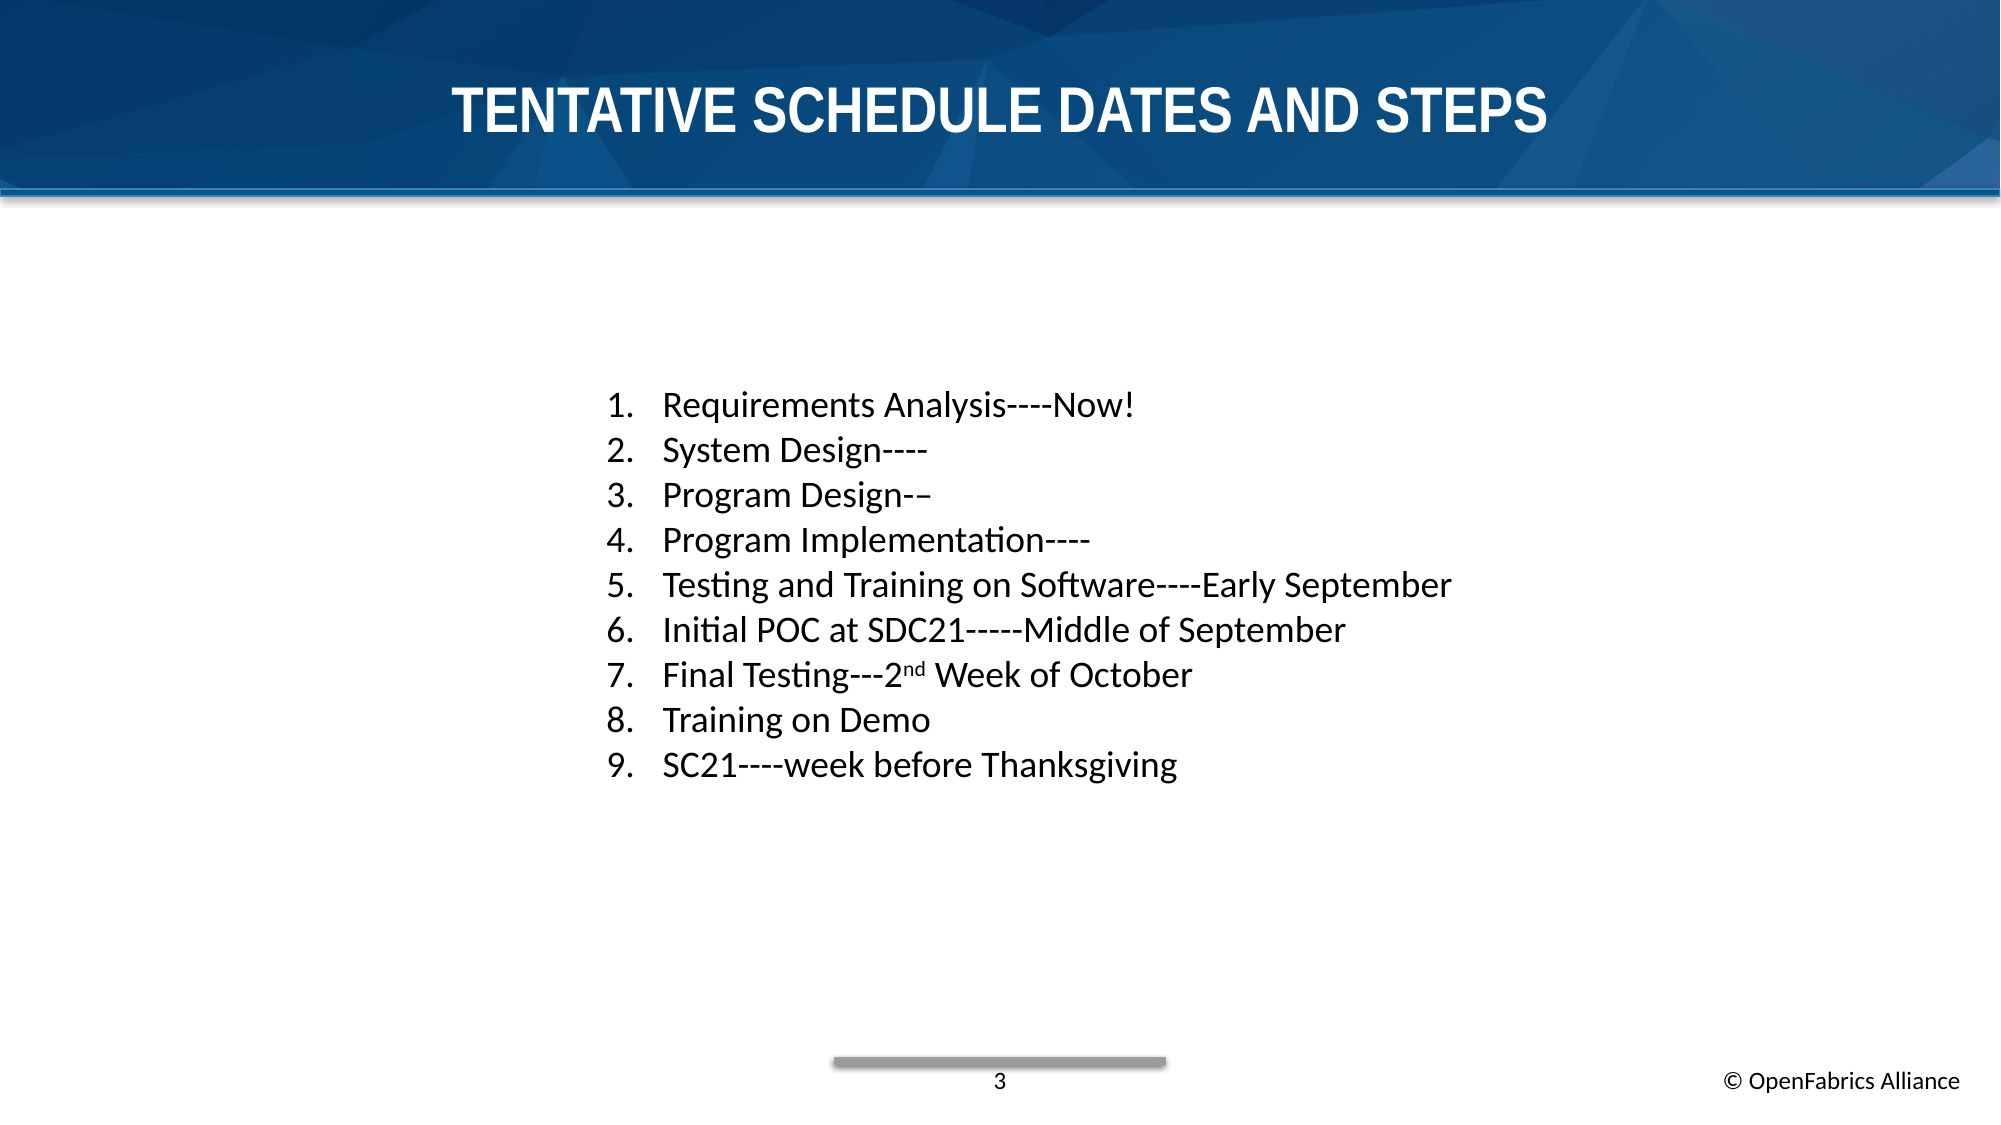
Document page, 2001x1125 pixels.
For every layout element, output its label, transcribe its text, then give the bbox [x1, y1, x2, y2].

footer © OpenFabrics Alliance [1300, 1050, 1976, 1110]
text_box Requirements Analysis----Now! System Design---- Program Design-– Program Implementation---- Testing and Training on Software----Early September Initial POC at SDC21-----Middle of September Final Testing---2nd Week of October Training on Demo SC21----week before Thanksgiving [591, 373, 1469, 793]
slide_number 3 [774, 1050, 1225, 1110]
title Tentative schedule dates and steps [99, 72, 1900, 142]
picture [0, 0, 2000, 188]
